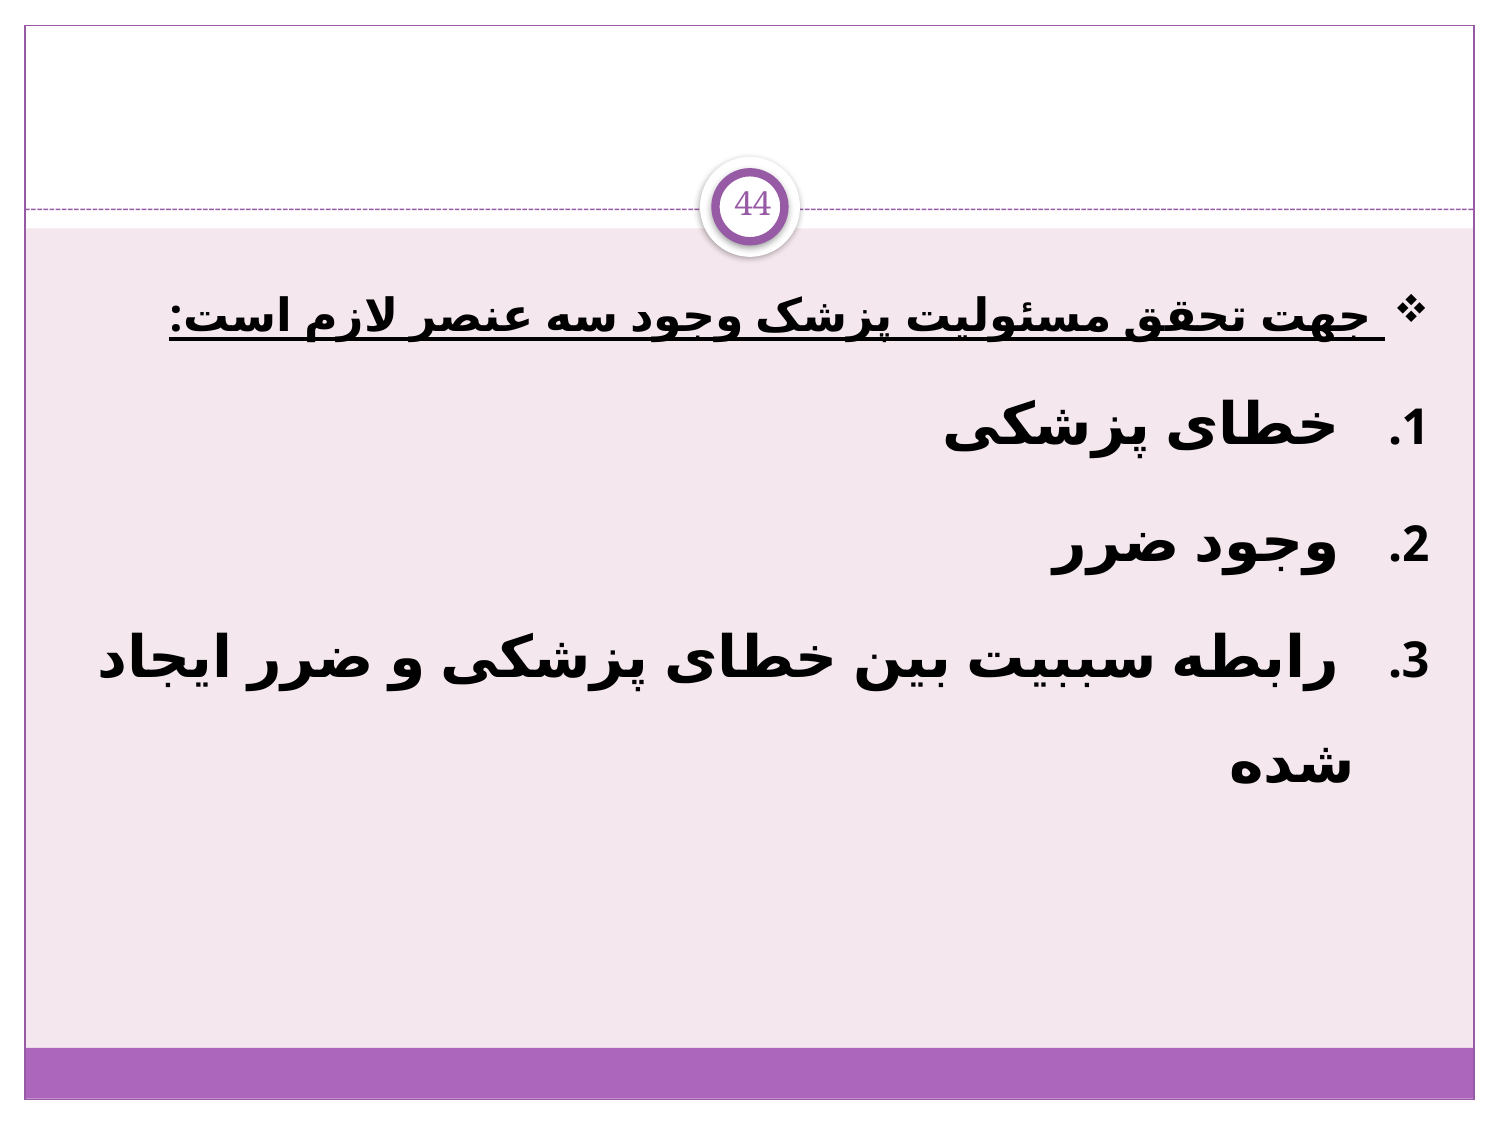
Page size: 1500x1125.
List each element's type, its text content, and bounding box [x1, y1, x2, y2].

list جهت تحقق مسئولیت پزشک وجود سه عنصر لازم است: خطای پزشکی وجود ضرر رابطه سببیت بین خطای پزشکی و ضرر ایجاد شده [49, 250, 1445, 1001]
slide_number 44 [715, 168, 791, 241]
